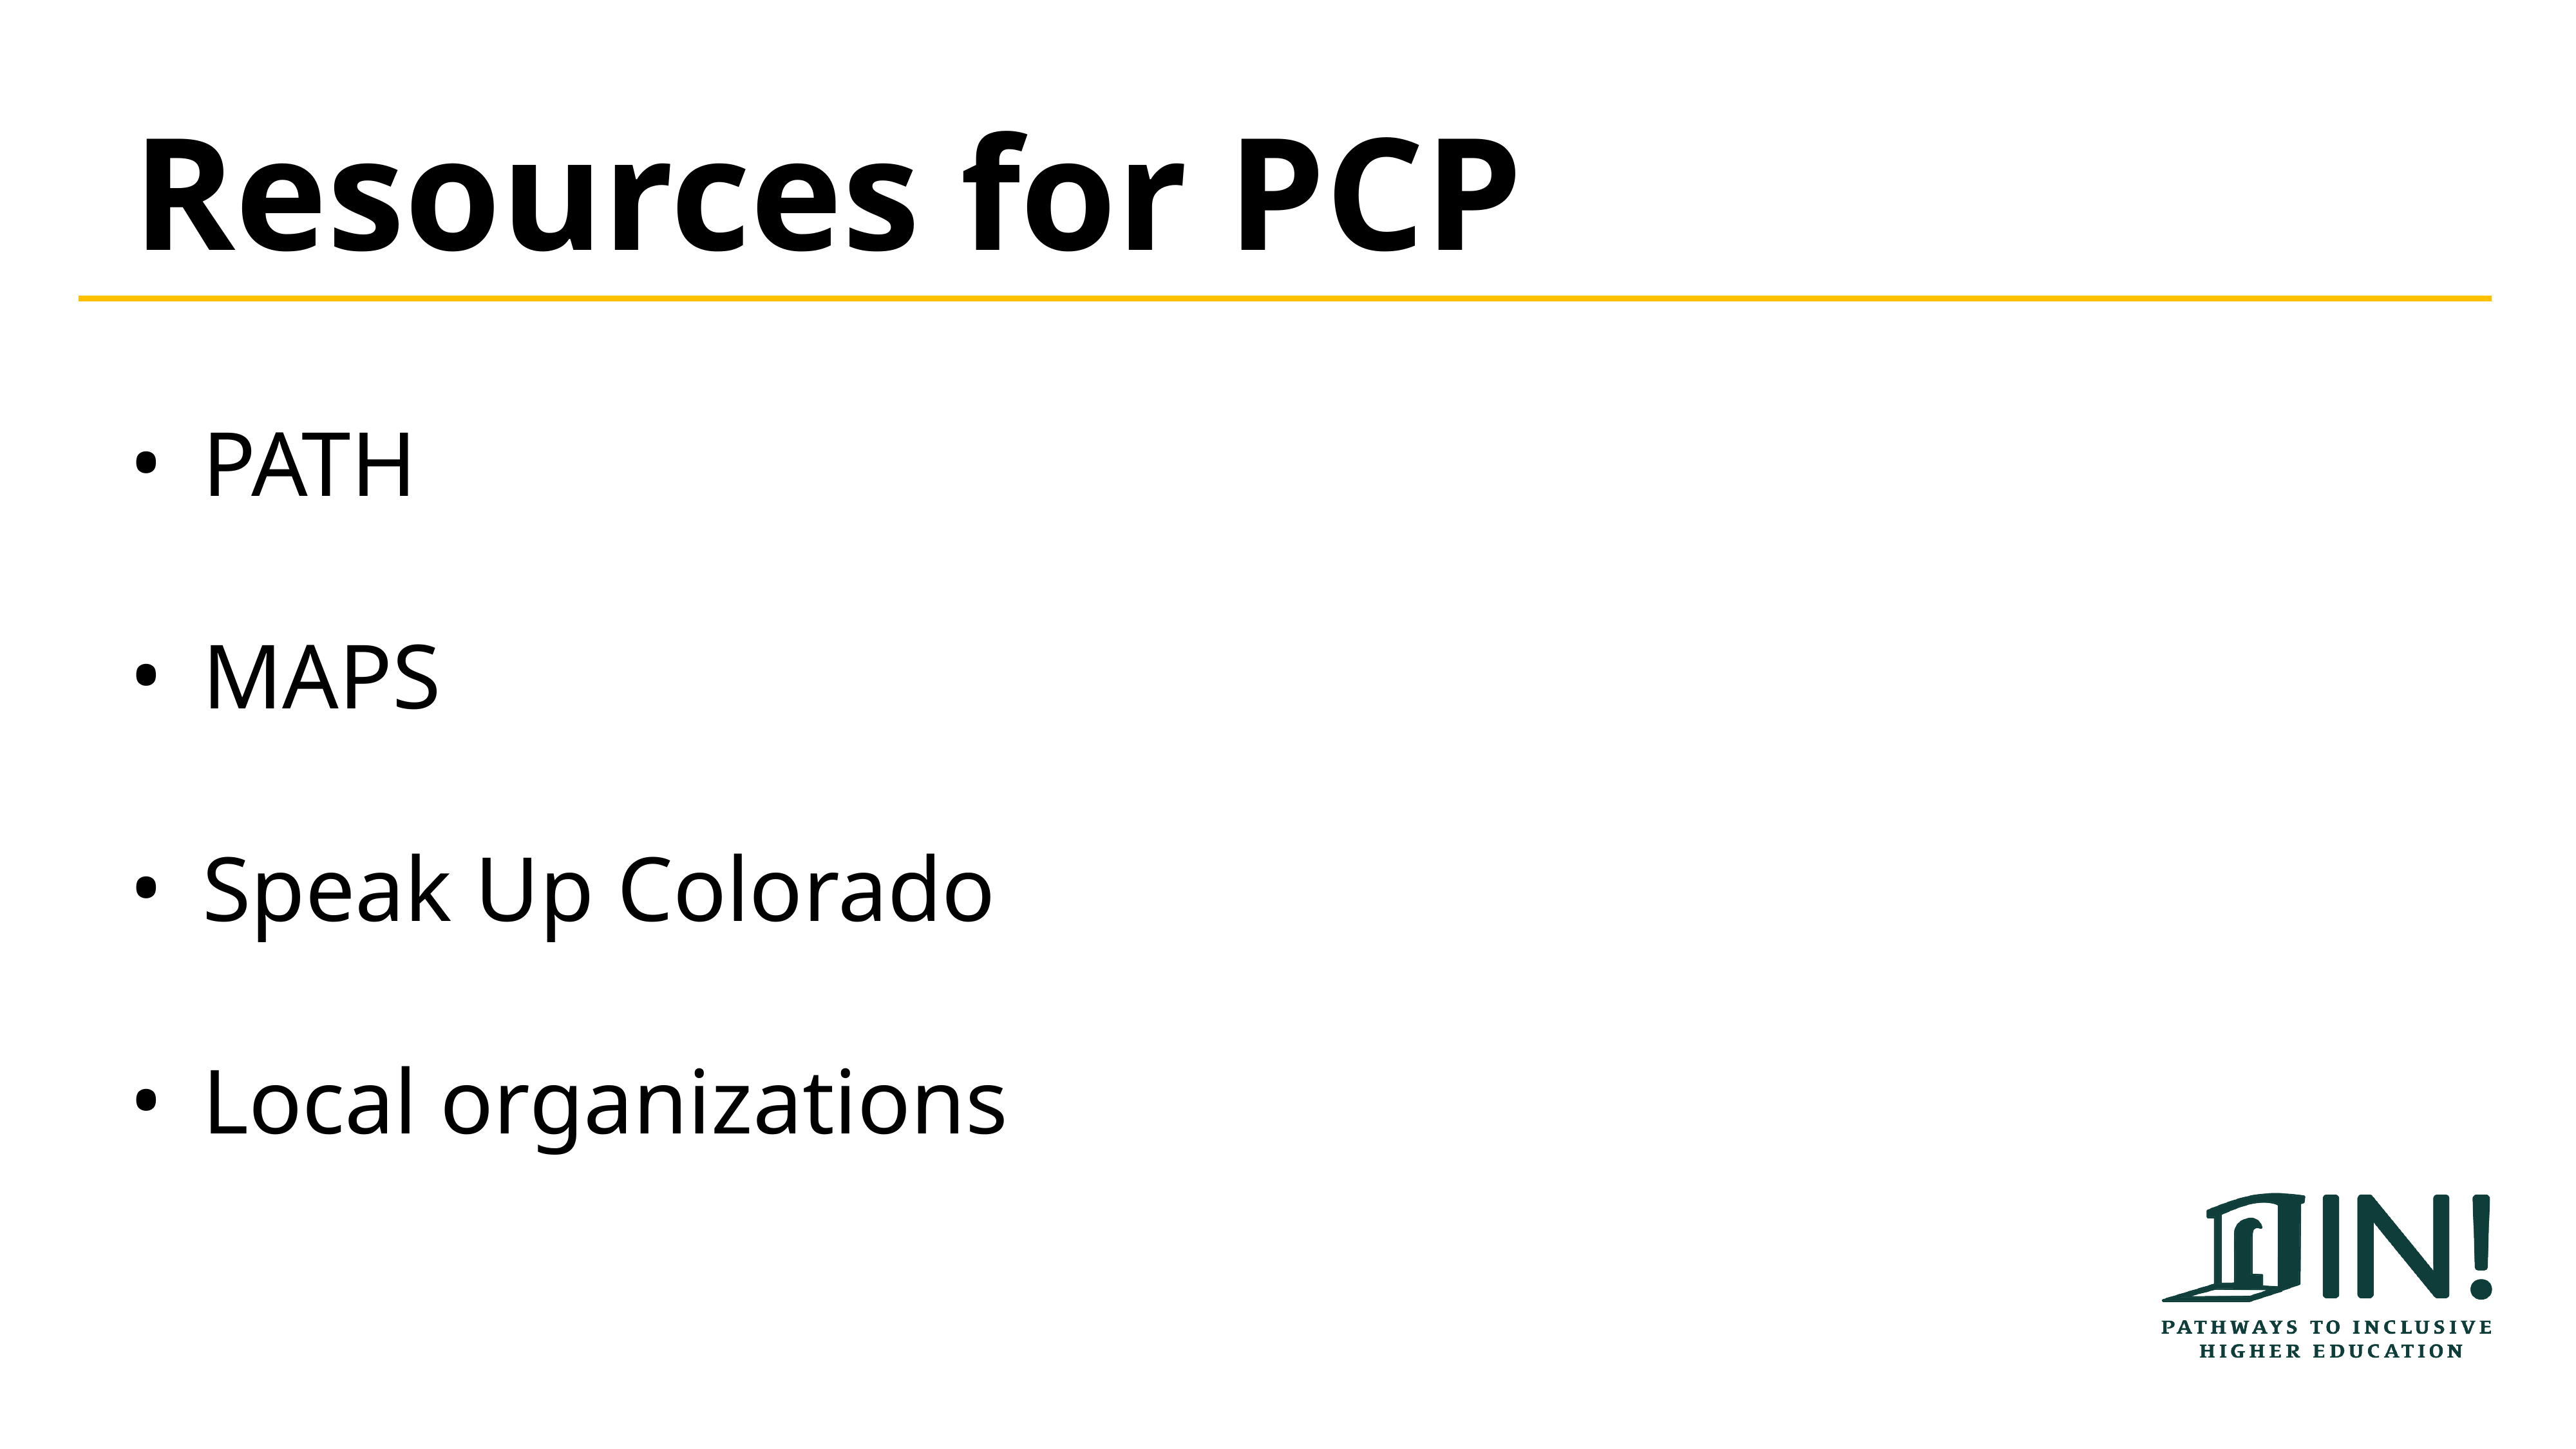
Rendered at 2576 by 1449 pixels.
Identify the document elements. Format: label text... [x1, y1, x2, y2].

title Resources for PCP [127, 91, 2449, 286]
picture [2161, 1193, 2492, 1359]
text_box PATH MAPS Speak Up Colorado Local organizations [124, 402, 2446, 506]
